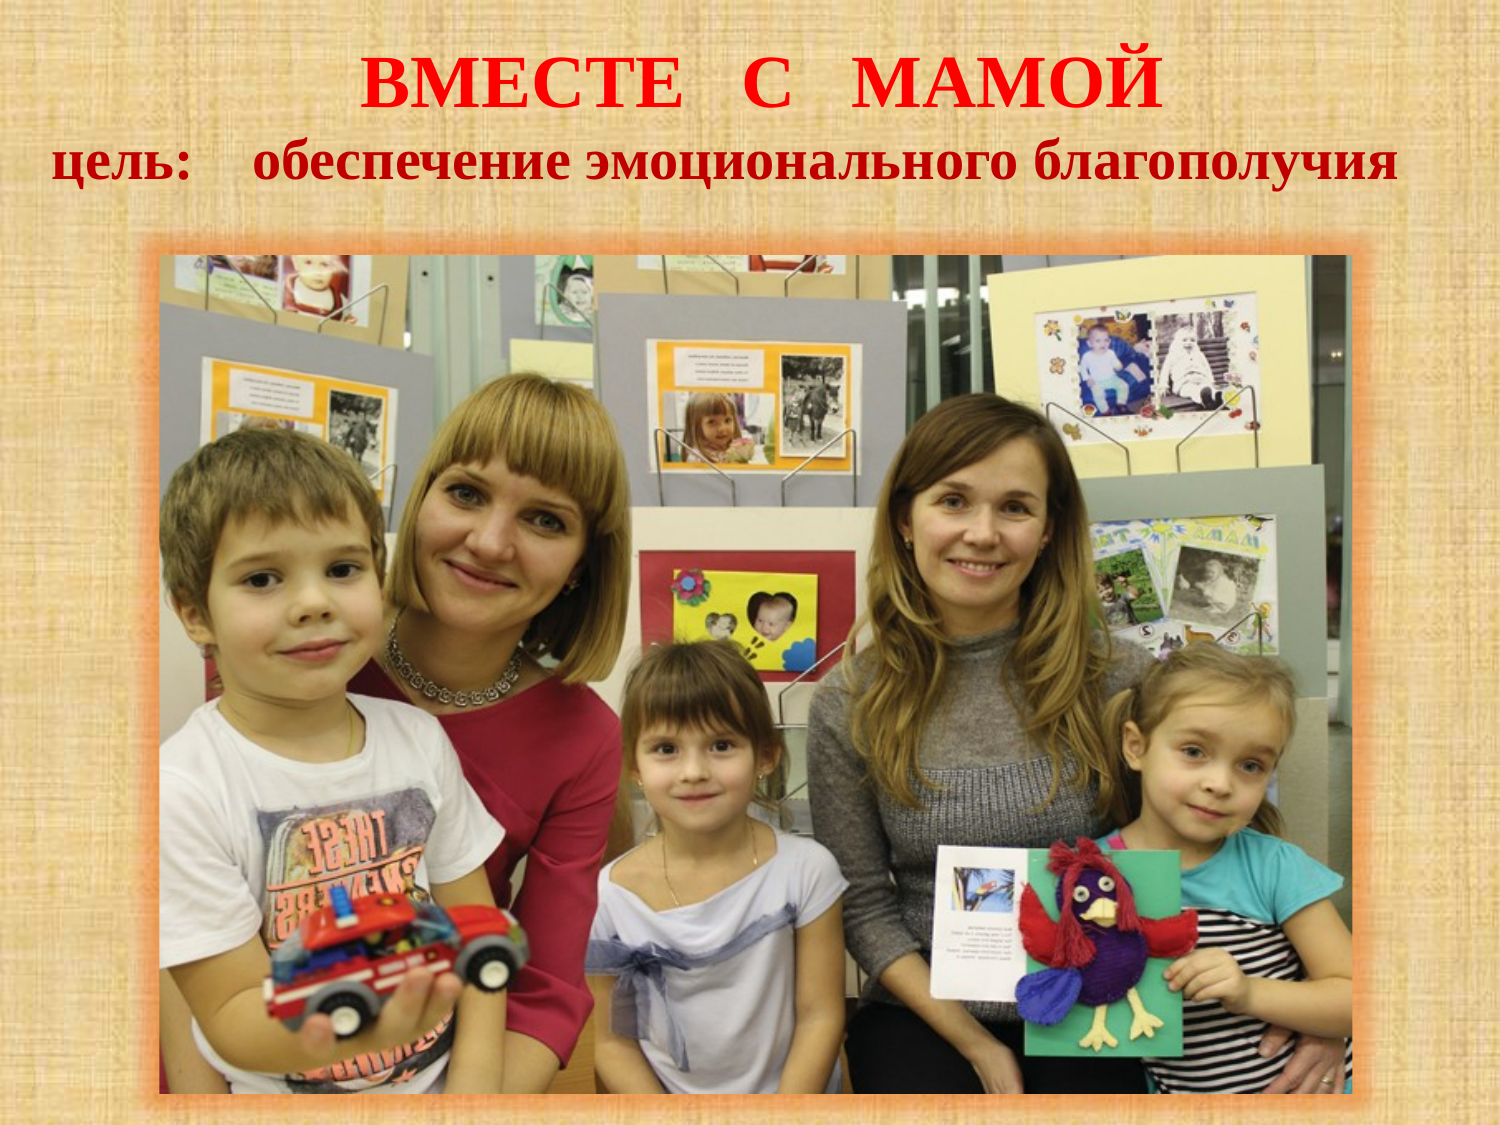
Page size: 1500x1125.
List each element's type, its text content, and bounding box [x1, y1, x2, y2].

text_box [159, 255, 1353, 1094]
picture [0, 0, 1500, 1125]
text_box цель: обеспечение эмоционального благополучия [37, 113, 1414, 199]
title ВМЕСТЕ С МАМОЙ [100, 19, 1425, 135]
